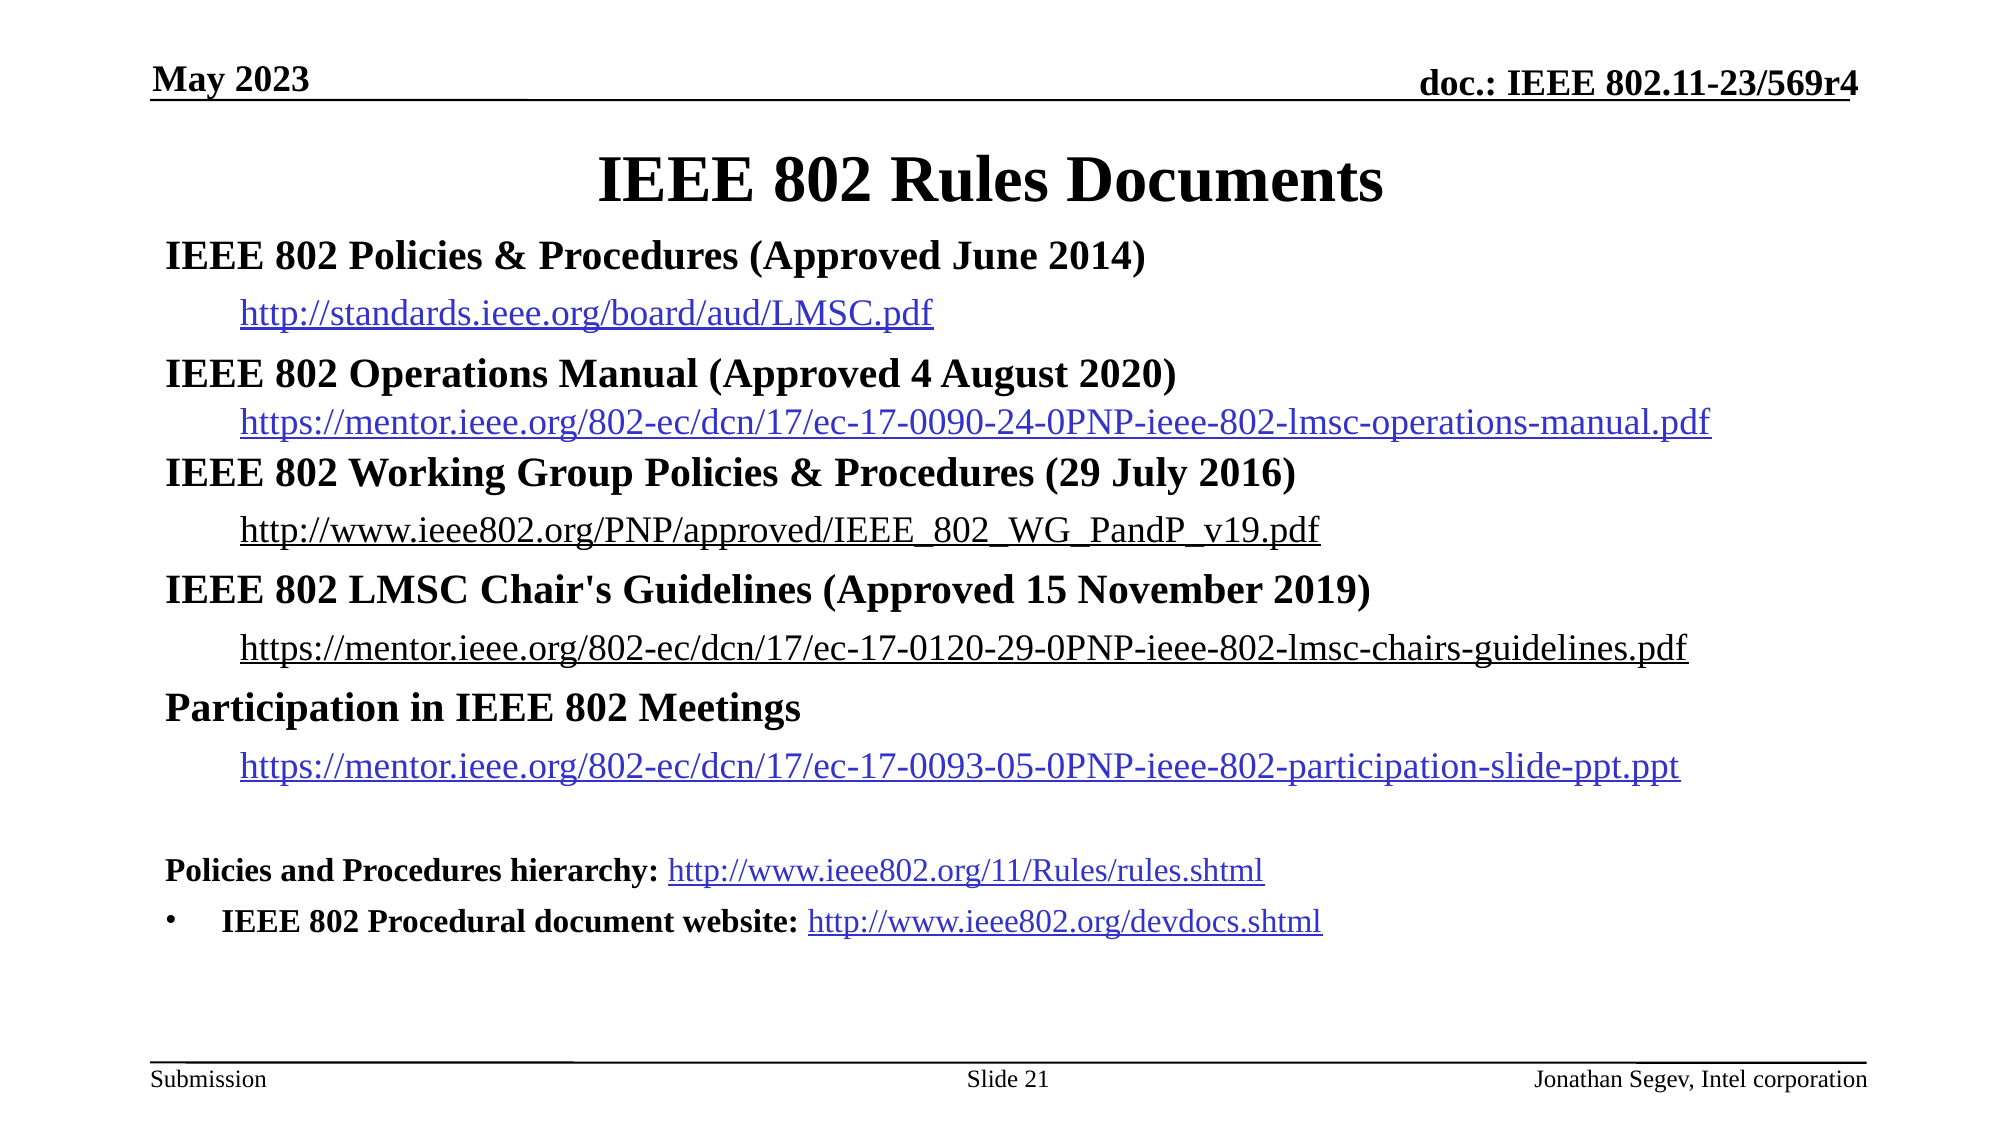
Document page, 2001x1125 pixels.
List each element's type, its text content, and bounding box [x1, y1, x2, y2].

list IEEE 802 Policies & Procedures (Approved June 2014) http://standards.ieee.org/board/aud/LMSC.pdf IEEE 802 Operations Manual (Approved 4 August 2020) https://mentor.ieee.org/802-ec/dcn/17/ec-17-0090-24-0PNP-ieee-802-lmsc-operations-manual.pdf IEEE 802 Working Group Policies & Procedures (29 July 2016) http://www.ieee802.org/PNP/approved/IEEE_802_WG_PandP_v19.pdf IEEE 802 LMSC Chair's Guidelines (Approved 15 November 2019) https://mentor.ieee.org/802-ec/dcn/17/ec-17-0120-29-0PNP-ieee-802-lmsc-chairs-guidelines.pdf Participation in IEEE 802 Meetings https://mentor.ieee.org/802-ec/dcn/17/ec-17-0093-05-0PNP-ieee-802-participation-slide-ppt.ppt Policies and Procedures hierarchy: http://www.ieee802.org/11/Rules/rules.shtml IEEE 802 Procedural document website: http://www.ieee802.org/devdocs.shtml [149, 219, 1850, 1003]
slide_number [152, 54, 563, 100]
slide_number Slide 21 [950, 1061, 1067, 1123]
footer Jonathan Segev, Intel corporation [1171, 1061, 1869, 1093]
title IEEE 802 Rules Documents [149, 112, 1850, 219]
